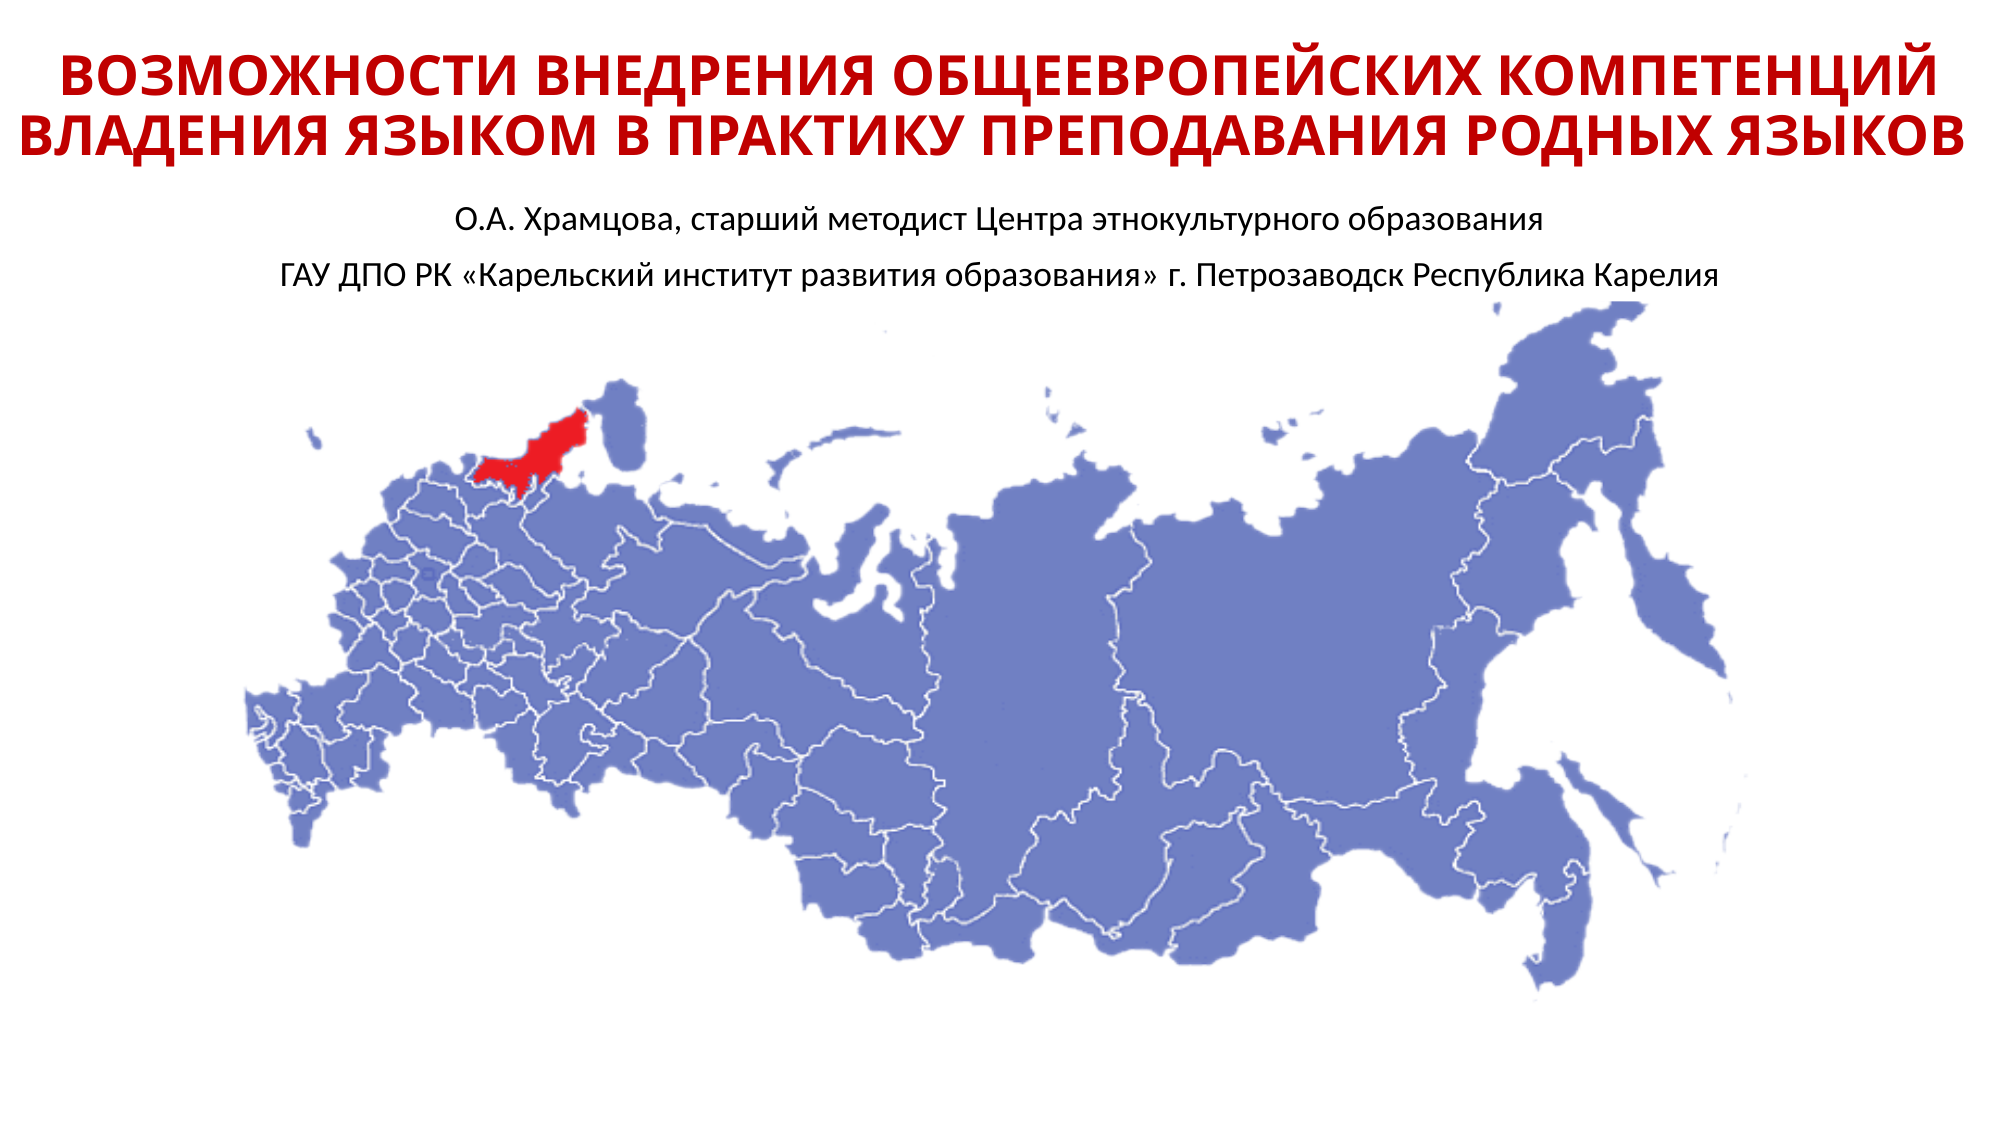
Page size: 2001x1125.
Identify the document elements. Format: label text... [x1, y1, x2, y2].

title Возможности внедрения общеевропейских компетенций владения языком в практику преподавания родных языков [0, 0, 2000, 175]
subtitle О.А. Храмцова, старший методист Центра этнокультурного образования ГАУ ДПО РК «Карельский институт развития образования» г. Петрозаводск Республика Карелия [0, 192, 2000, 302]
picture [0, 0, 2001, 1125]
